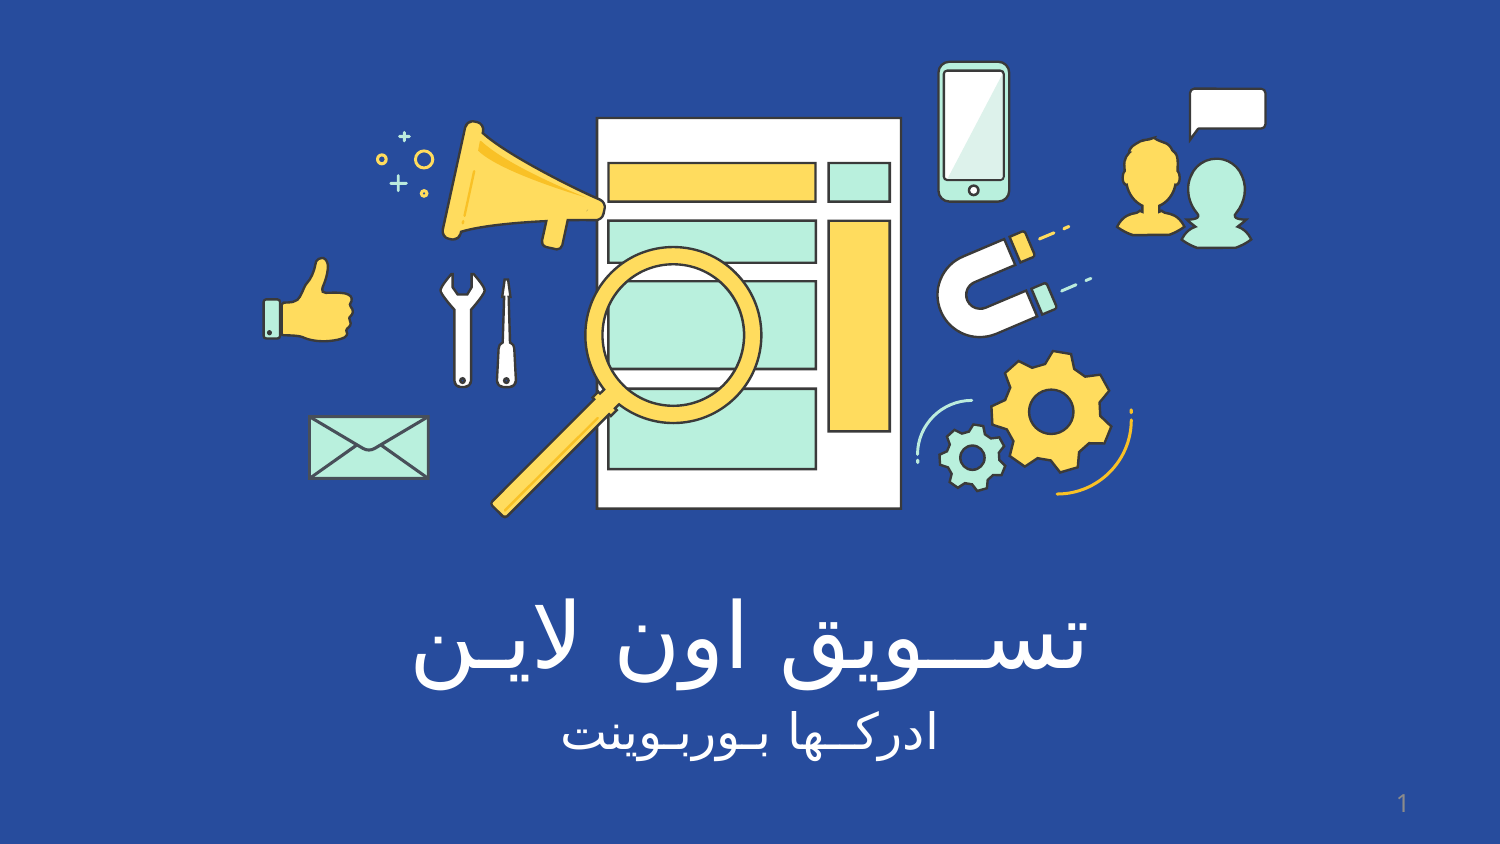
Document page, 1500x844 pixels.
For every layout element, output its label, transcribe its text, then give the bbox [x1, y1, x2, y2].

slide_number 1 [1074, 782, 1425, 827]
title تســويق اون لايـن [112, 575, 1388, 688]
subtitle ادركــها بـوربـوينت [225, 692, 1275, 769]
